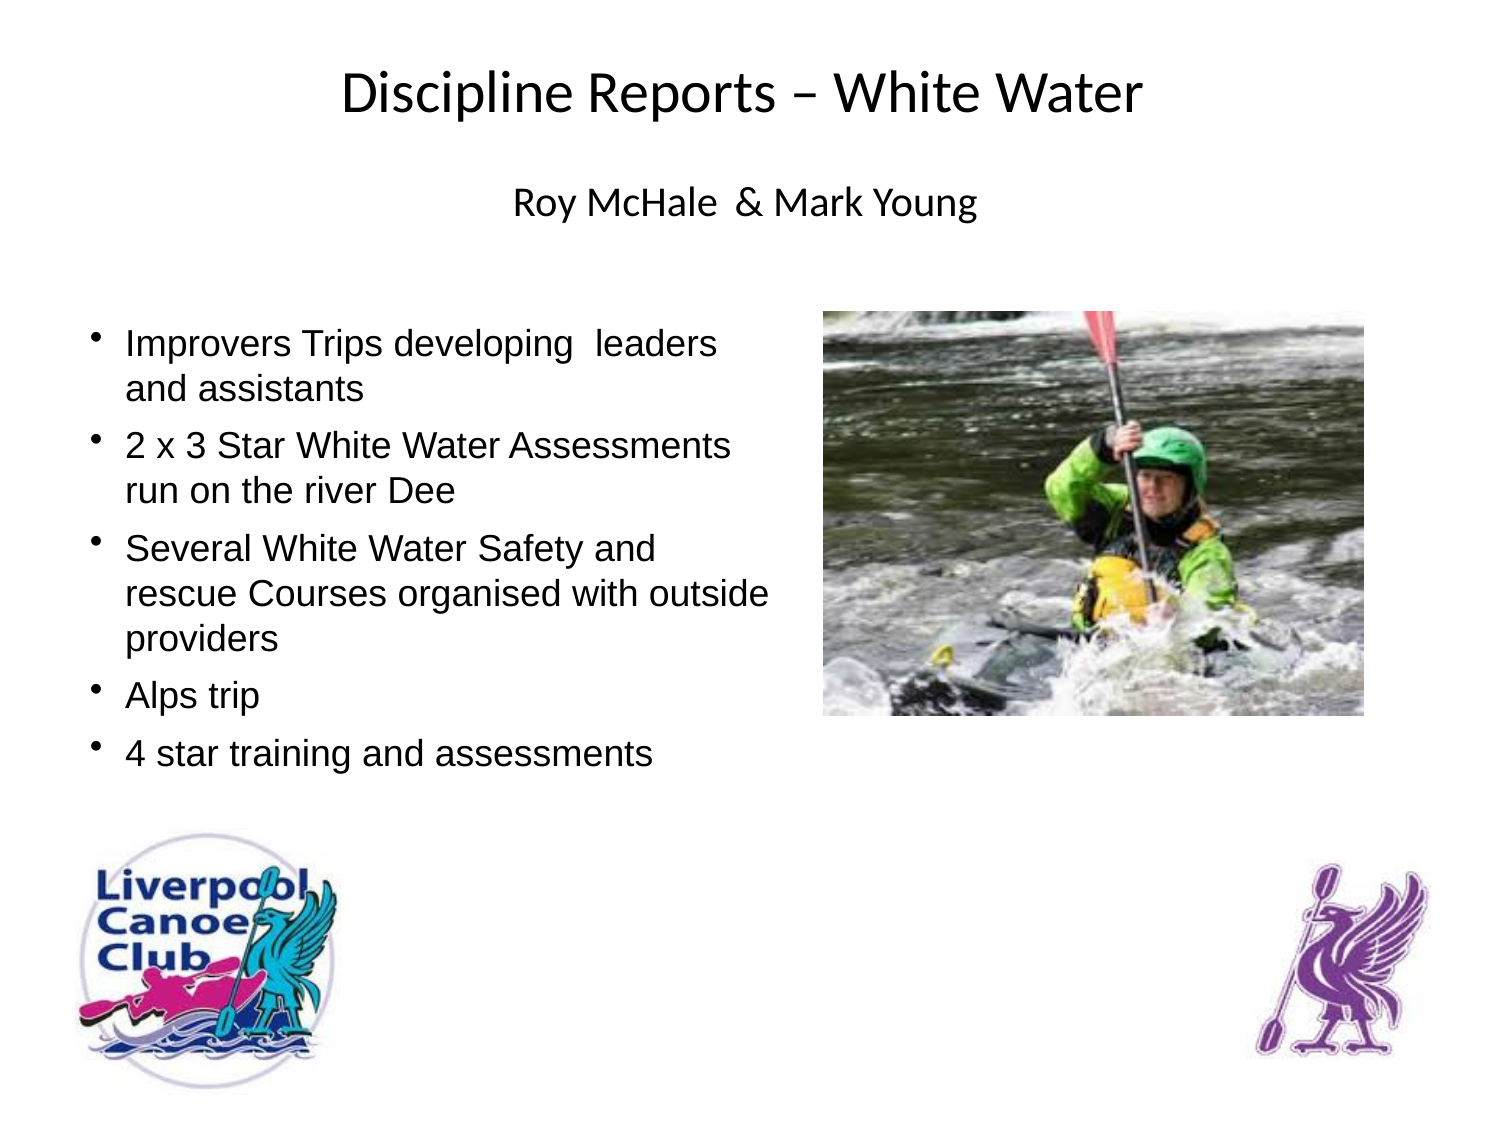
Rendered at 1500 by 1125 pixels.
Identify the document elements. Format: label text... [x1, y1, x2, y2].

picture [74, 828, 341, 1095]
picture [823, 310, 1364, 716]
picture [1245, 859, 1431, 1059]
text_box Improvers Trips developing leaders and assistants 2 x 3 Star White Water Assessments run on the river Dee Several White Water Safety and rescue Courses organised with outside providers Alps trip 4 star training and assessments [75, 311, 786, 839]
title Discipline Reports – White Water Roy McHale & Mark Young [74, 44, 1426, 233]
